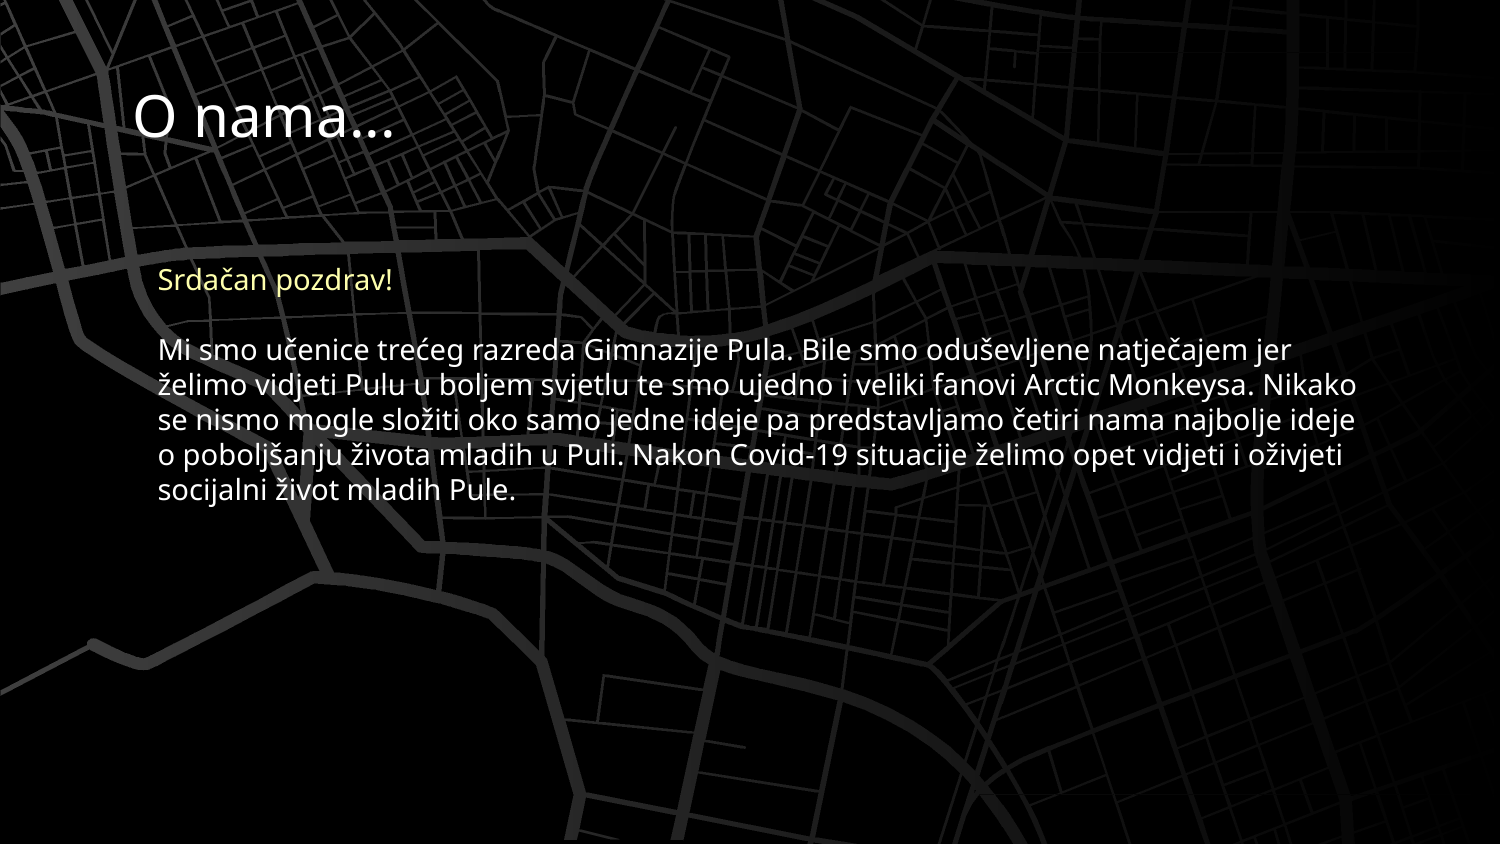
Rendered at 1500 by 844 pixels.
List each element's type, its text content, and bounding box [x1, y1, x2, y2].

title O nama... [117, 64, 1383, 115]
list Srdačan pozdrav! Mi smo učenice trećeg razreda Gimnazije Pula. Bile smo oduševljene natječajem jer želimo vidjeti Pulu u boljem svjetlu te smo ujedno i veliki fanovi Arctic Monkeysa. Nikako se nismo mogle složiti oko samo jedne ideje pa predstavljamo četiri nama najbolje ideje o poboljšanju života mladih u Puli. Nakon Covid-19 situacije želimo opet vidjeti i oživjeti socijalni život mladih Pule. [117, 115, 1383, 653]
